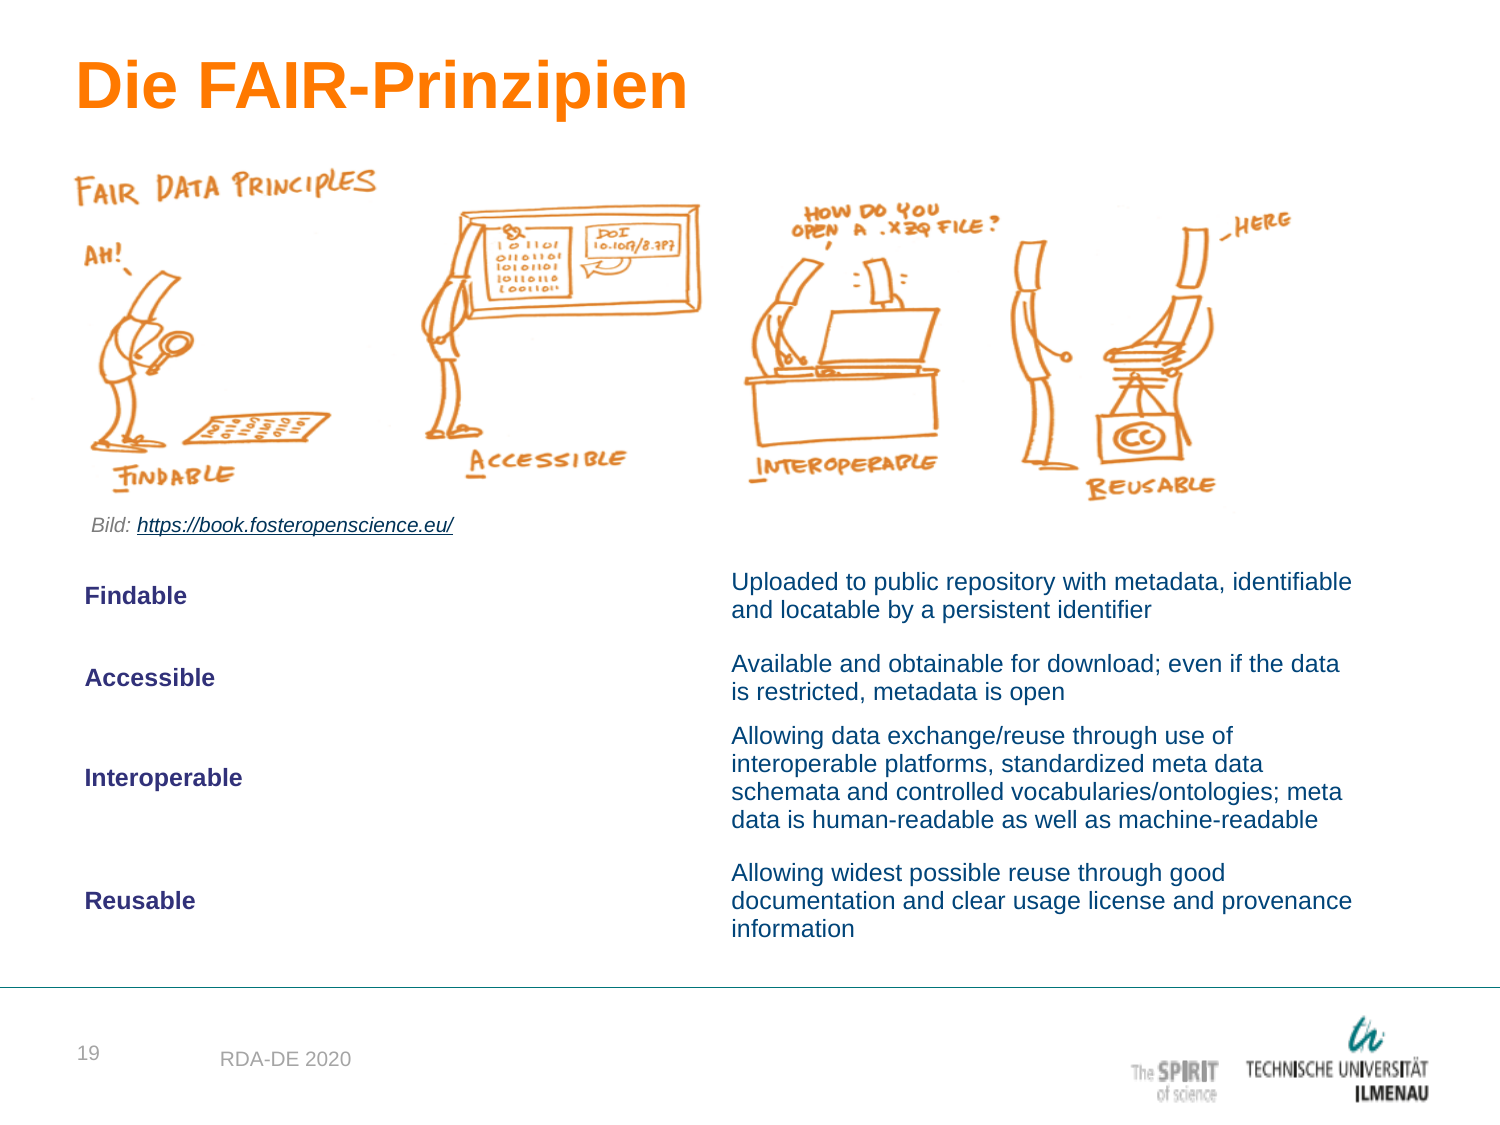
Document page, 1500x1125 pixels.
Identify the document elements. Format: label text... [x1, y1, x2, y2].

table_cell Available and obtainable for download; even if the data is restricted, metadata is open [724, 642, 1370, 714]
picture [13, 128, 1300, 527]
slide_number 19 [76, 1022, 186, 1083]
list Die FAIR-Prinzipien [75, 51, 1425, 165]
table_cell Interoperable [77, 714, 724, 841]
footer RDA-DE 2020 [204, 1040, 1150, 1101]
table_cell Allowing data exchange/reuse through use of interoperable platforms, standardized meta data schemata and controlled vocabularies/ontologies; meta data is human-readable as well as machine-readable [724, 714, 1370, 841]
text_box Bild: https://book.fosteropenscience.eu/ [76, 527, 469, 544]
table_cell Reusable [77, 841, 724, 960]
table_cell Accessible [77, 642, 724, 714]
table_header Uploaded to public repository with metadata, identifiable and locatable by a persistent identifier [724, 550, 1370, 642]
table_header Findable [77, 550, 724, 642]
table_cell Allowing widest possible reuse through good documentation and clear usage license and provenance information [724, 841, 1370, 960]
